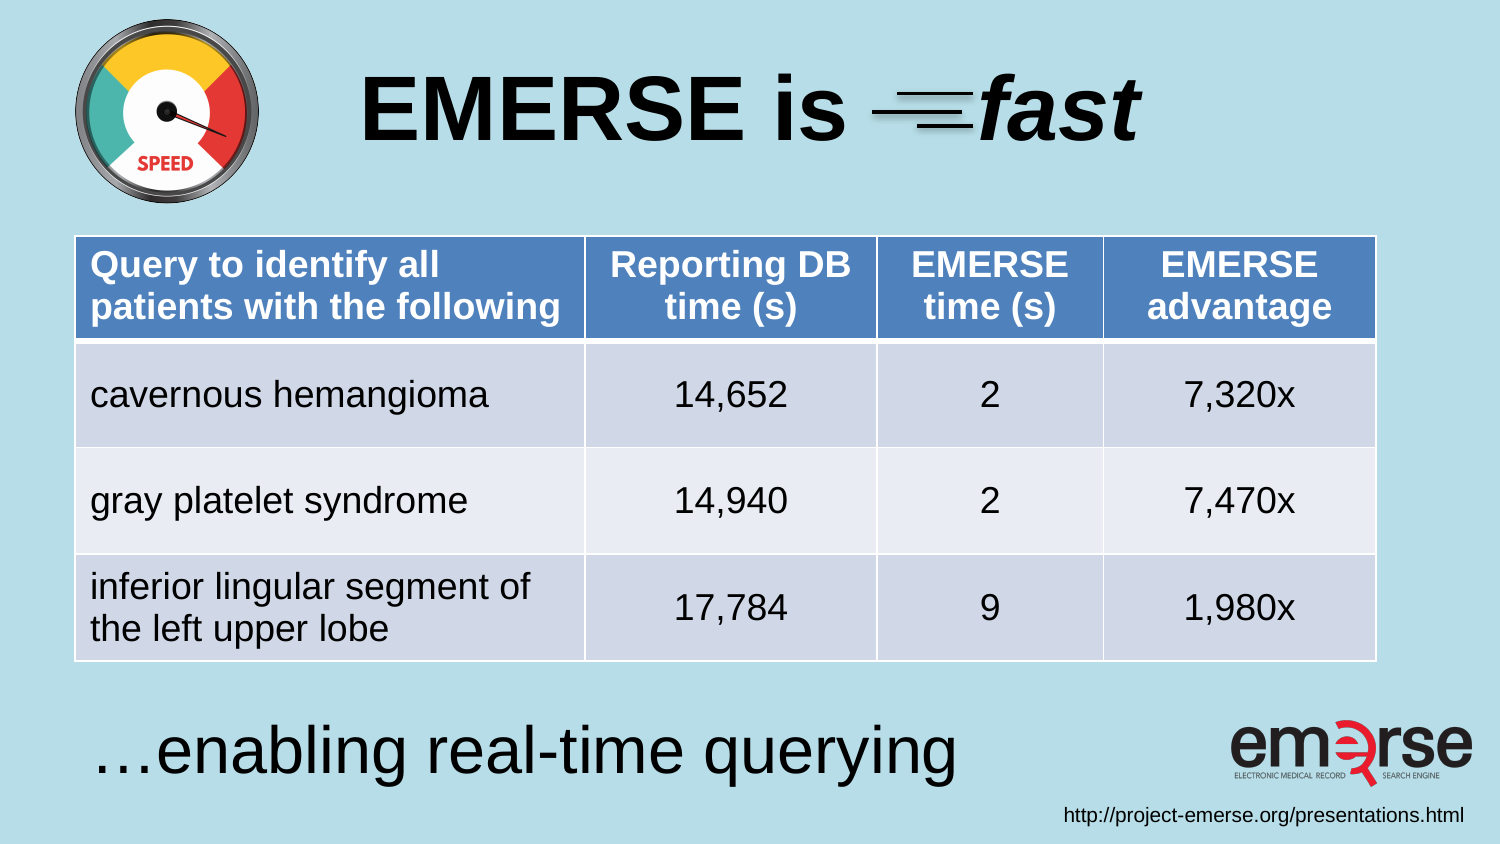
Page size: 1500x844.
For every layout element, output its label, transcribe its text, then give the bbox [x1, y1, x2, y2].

table_header Reporting DB time (s) [586, 237, 876, 338]
table_cell 14,940 [586, 448, 876, 553]
table_cell cavernous hemangioma [76, 344, 584, 447]
picture [74, 19, 259, 205]
table_header EMERSE advantage [1104, 237, 1375, 338]
table_cell 9 [878, 555, 1103, 660]
table_cell 2 [878, 344, 1103, 447]
table_cell 14,652 [586, 344, 876, 447]
text_box EMERSE is fast [263, 33, 1425, 175]
text_box http://project-emerse.org/presentations.html [1048, 794, 1497, 835]
table_header Query to identify all patients with the following [76, 237, 584, 338]
table_cell 17,784 [586, 555, 876, 660]
table_cell inferior lingular segment of the left upper lobe [76, 555, 584, 660]
picture [1230, 720, 1473, 787]
table_cell 1,980x [1104, 555, 1375, 660]
table_cell 2 [878, 448, 1103, 553]
table_cell 7,320x [1104, 344, 1375, 447]
table_cell 7,470x [1104, 448, 1375, 553]
table_cell gray platelet syndrome [76, 448, 584, 553]
table_header EMERSE time (s) [878, 237, 1103, 338]
list …enabling real-time querying [75, 705, 995, 815]
